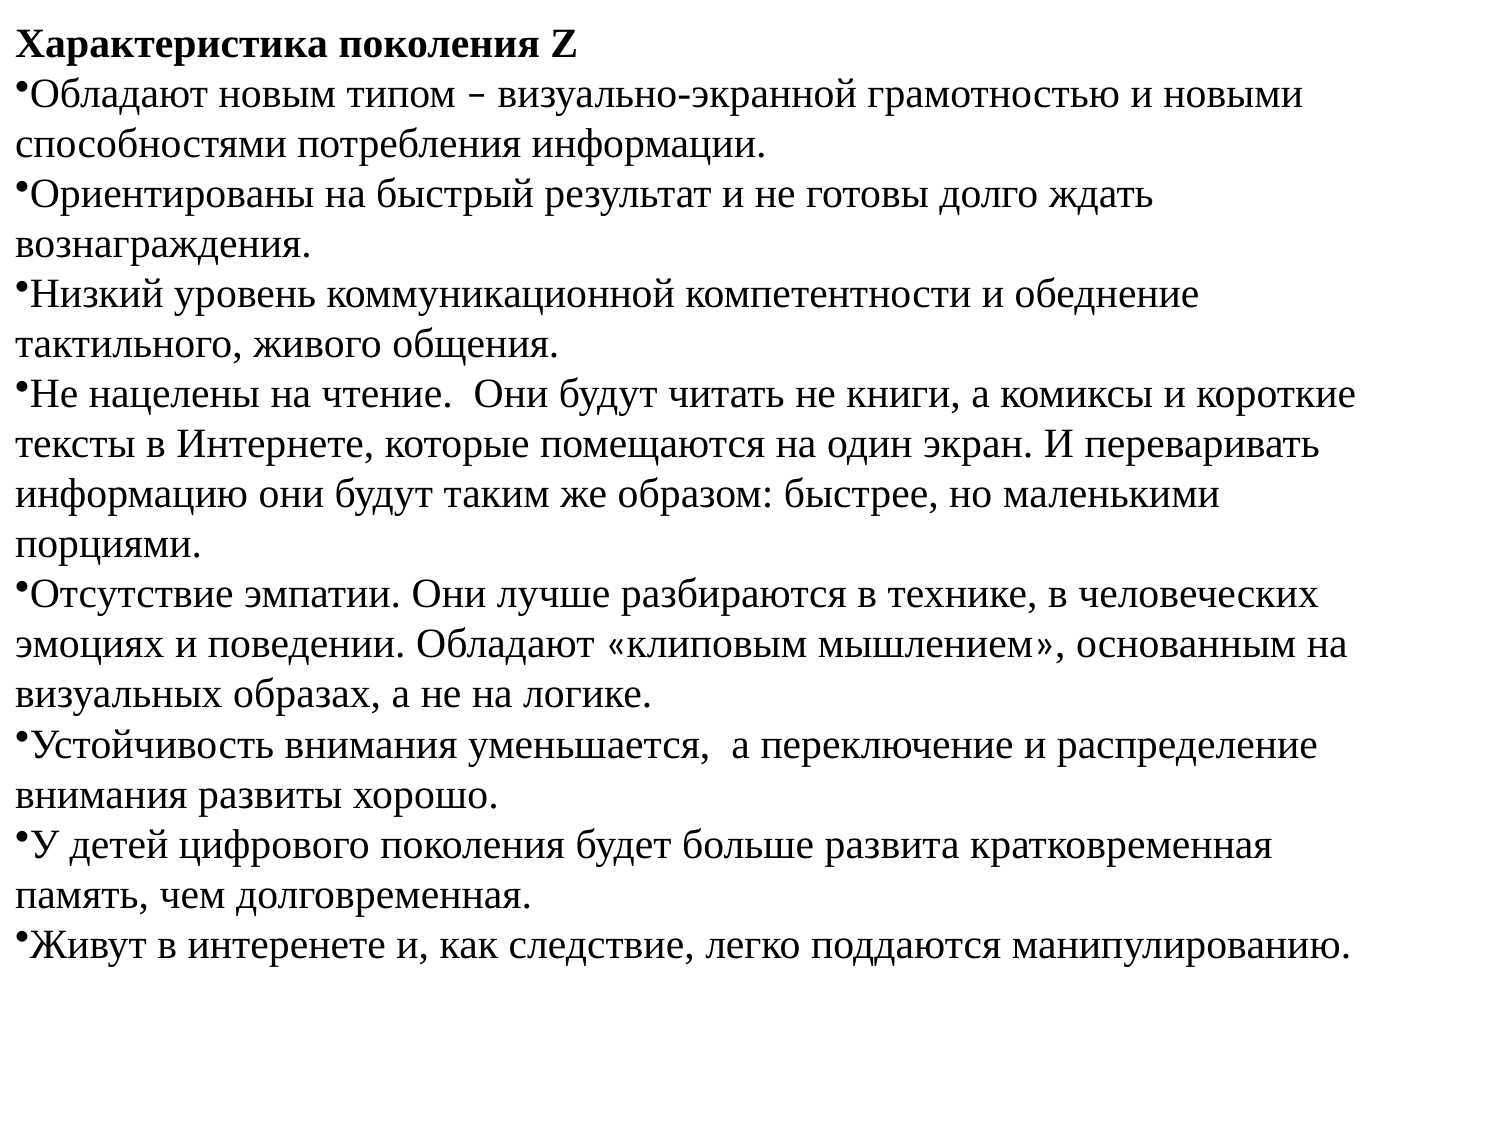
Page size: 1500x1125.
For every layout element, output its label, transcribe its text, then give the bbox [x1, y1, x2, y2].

text_box Характеристика поколения Z Обладают новым типом – визуально-экранной грамотностью и новыми способностями потребления информации. Ориентированы на быстрый результат и не готовы долго ждать вознаграждения. Низкий уровень коммуникационной компетентности и обеднение тактильного, живого общения. Не нацелены на чтение. Они будут читать не книги, а комиксы и короткие тексты в Интернете, которые помещаются на один экран. И переваривать информацию они будут таким же образом: быстрее, но маленькими порциями. Отсутствие эмпатии. Они лучше разбираются в технике, в человеческих эмоциях и поведении. Обладают «клиповым мышлением», основанным на визуальных образах, а не на логике. Устойчивость внимания уменьшается, а переключение и распределение внимания развиты хорошо. У детей цифрового поколения будет больше развита кратковременная память, чем долговременная. Живут в интеренете и, как следствие, легко поддаются манипулированию. [0, 8, 1400, 974]
